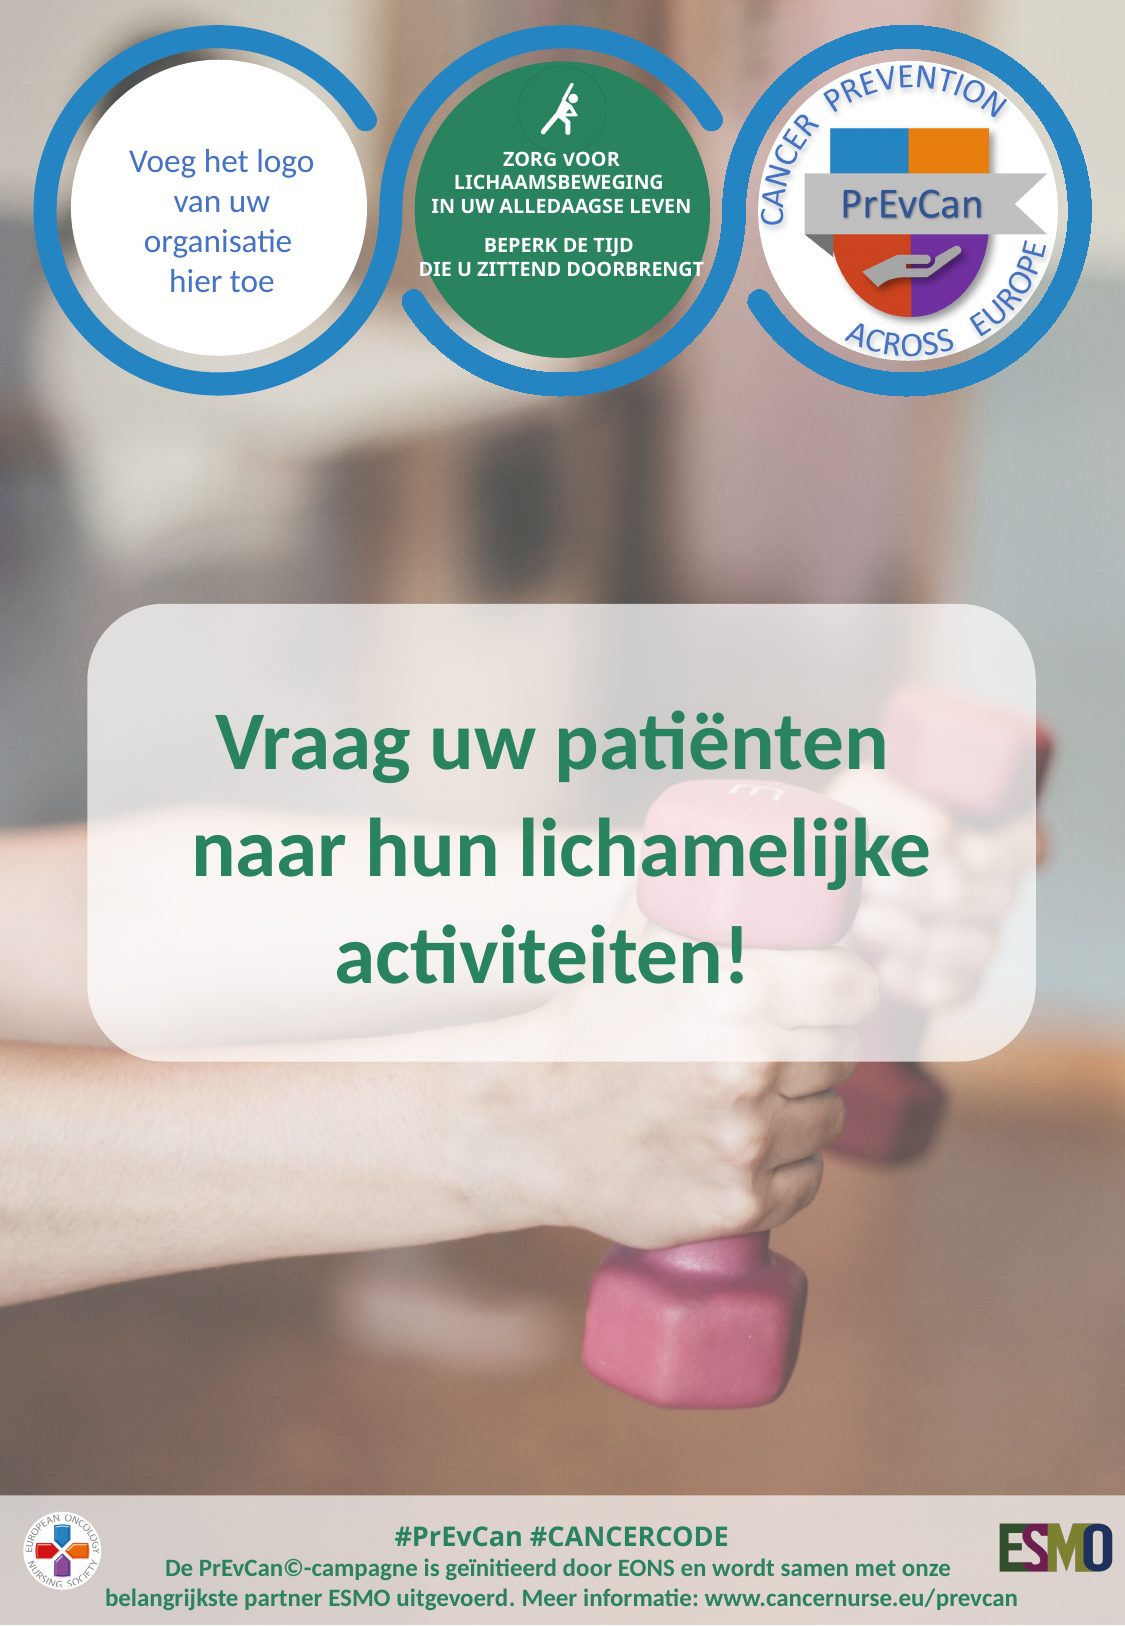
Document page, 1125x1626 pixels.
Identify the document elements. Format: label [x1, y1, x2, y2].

text_box [0, 0, 1125, 1625]
